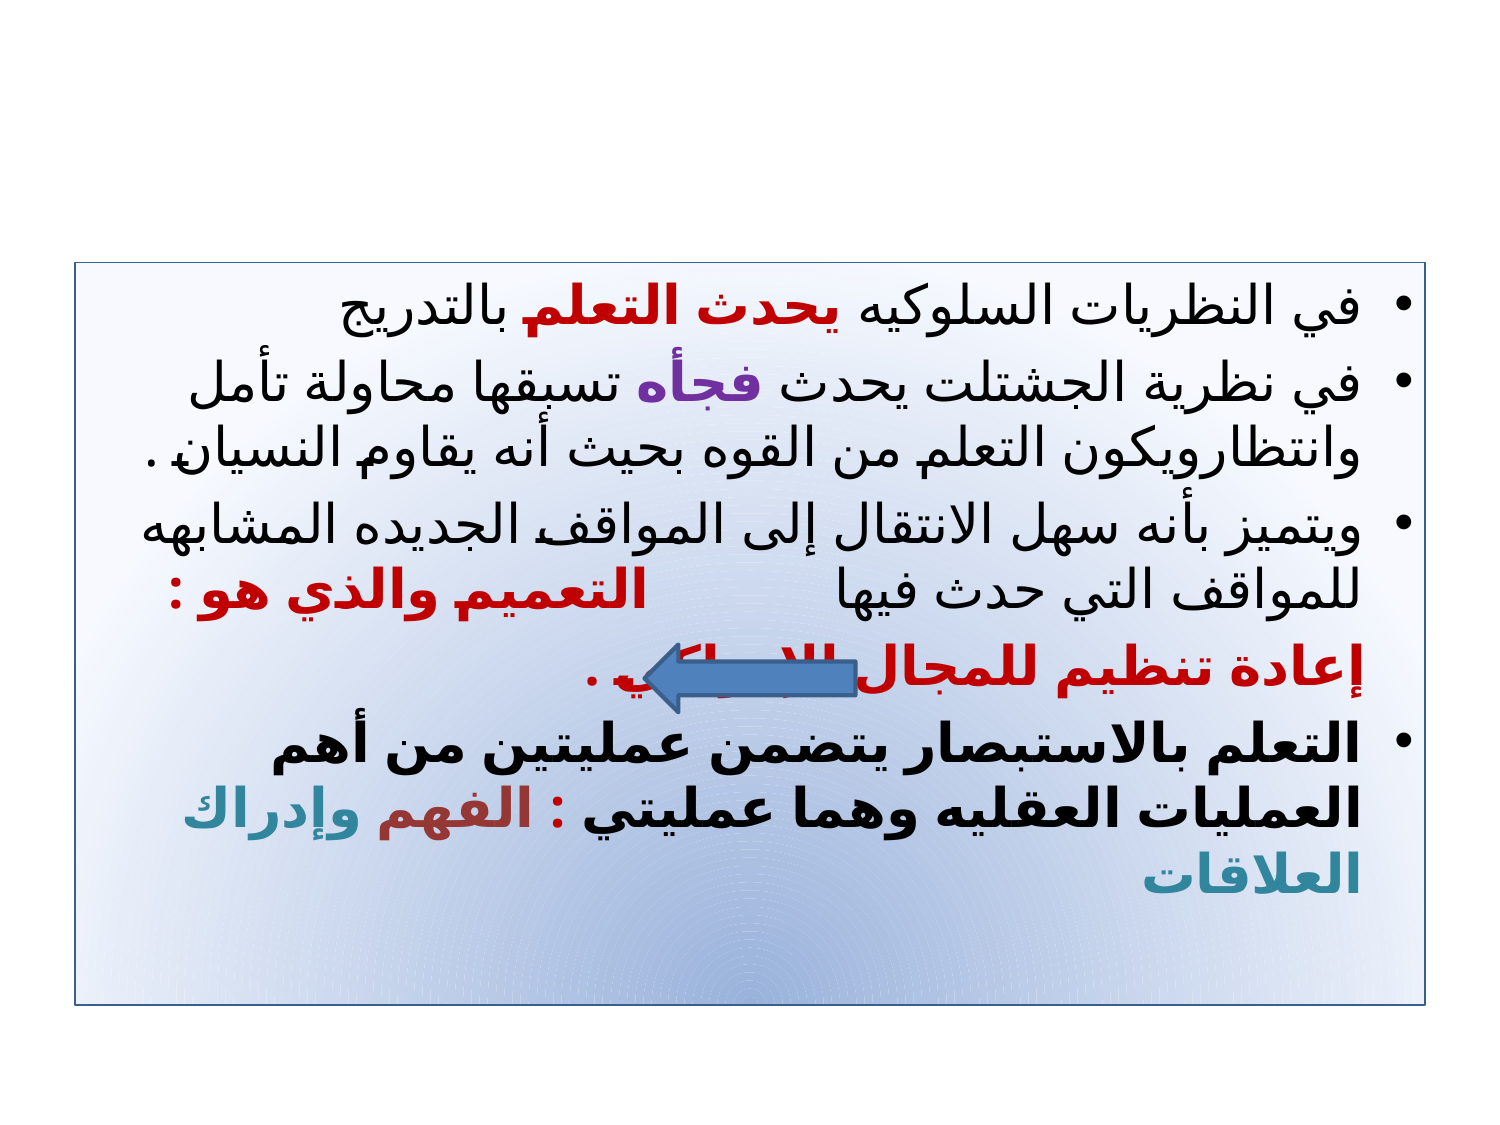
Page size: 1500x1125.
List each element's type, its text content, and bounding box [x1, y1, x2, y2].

list في النظريات السلوكيه يحدث التعلم بالتدريج في نظرية الجشتلت يحدث فجأه تسبقها محاولة تأمل وانتظارويكون التعلم من القوه بحيث أنه يقاوم النسيان . ويتميز بأنه سهل الانتقال إلى المواقف الجديده المشابهه للمواقف التي حدث فيها التعميم والذي هو : إعادة تنظيم للمجال الإدراكي . التعلم بالاستبصار يتضمن عمليتين من أهم العمليات العقليه وهما عمليتي : الفهم وإدراك العلاقات [74, 262, 1426, 1006]
text_box [642, 642, 858, 715]
